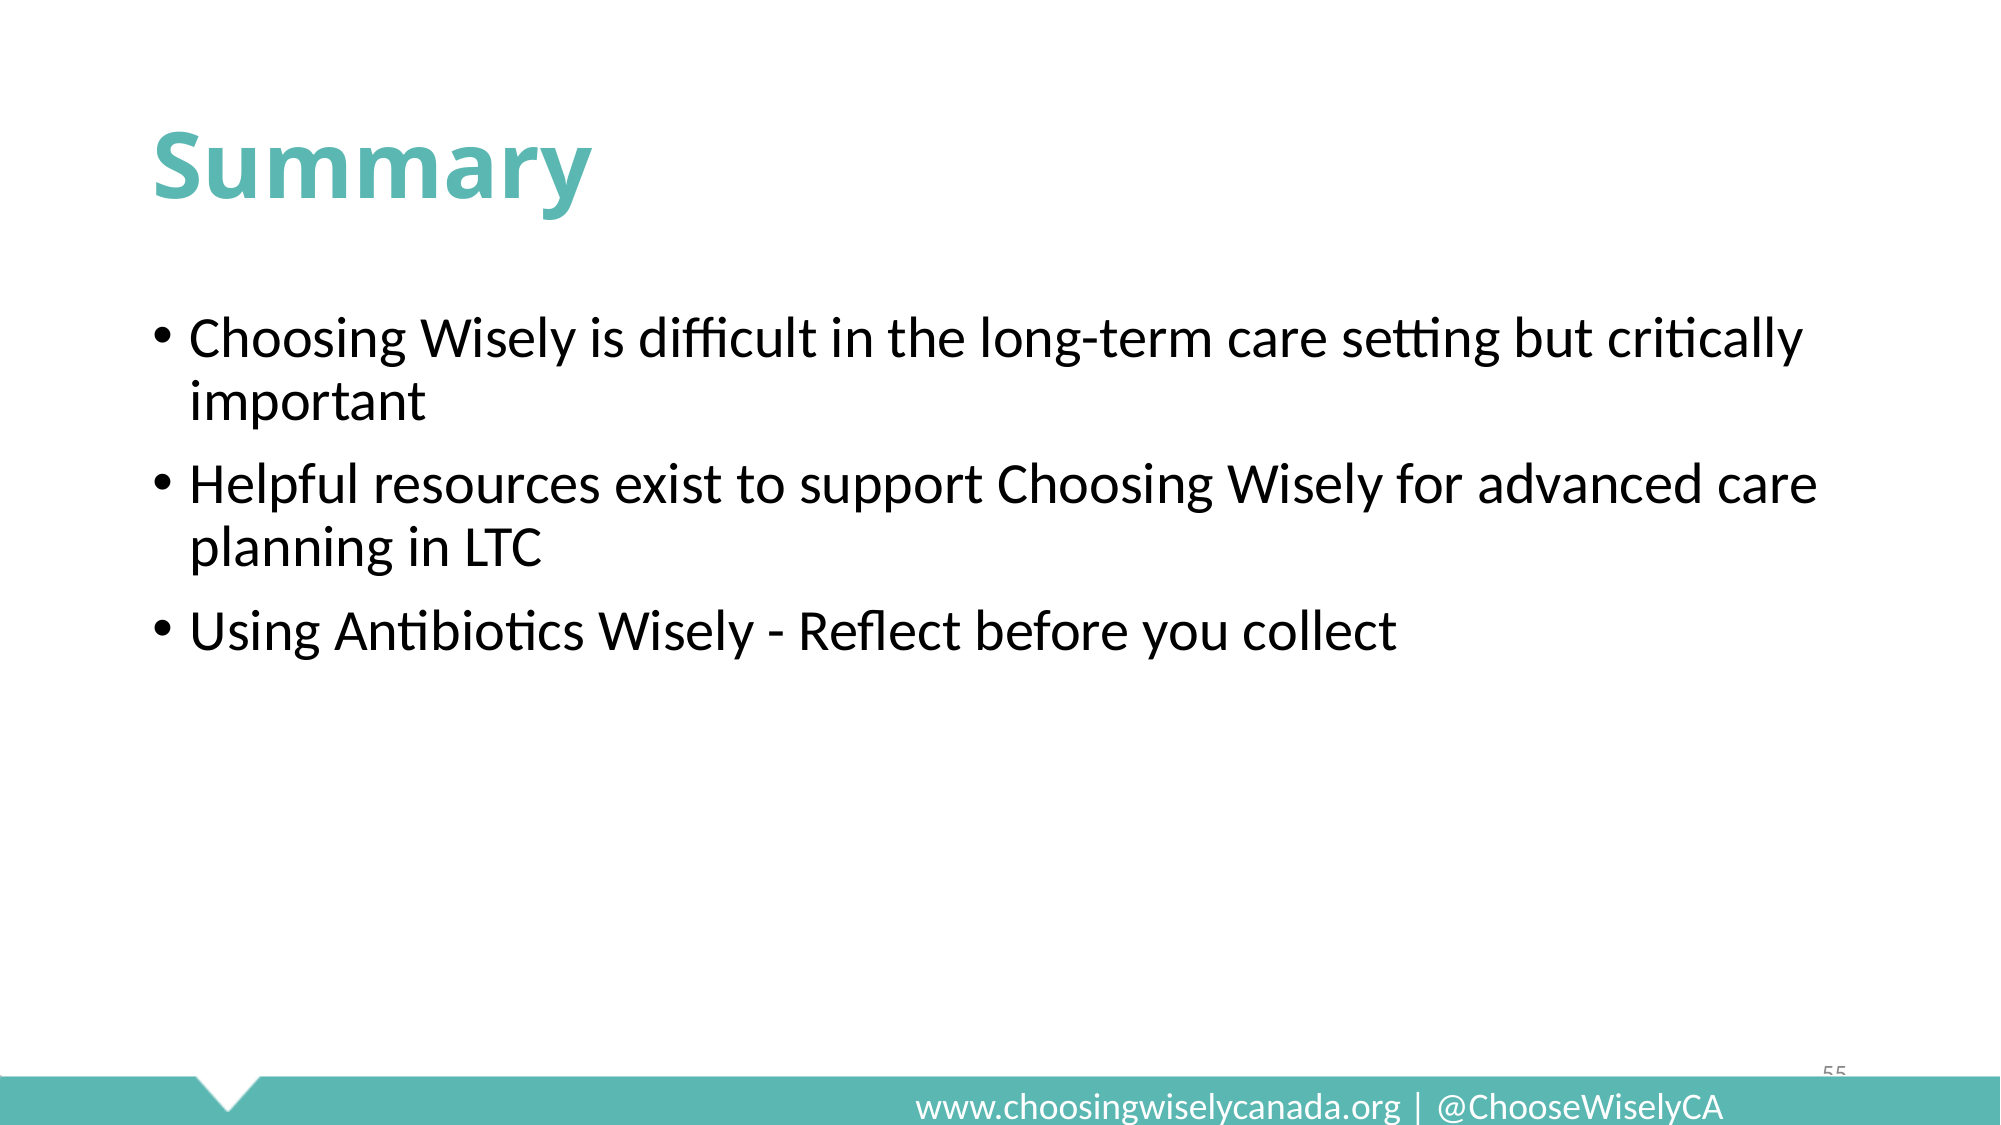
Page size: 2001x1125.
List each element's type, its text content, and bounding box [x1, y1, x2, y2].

title Summary [137, 59, 1863, 278]
slide_number 55 [1412, 1042, 1863, 1075]
list Choosing Wisely is difficult in the long-term care setting but critically important Helpful resources exist to support Choosing Wisely for advanced care planning in LTC Using Antibiotics Wisely - Reflect before you collect [137, 299, 1863, 1014]
picture [0, 1075, 2000, 1125]
